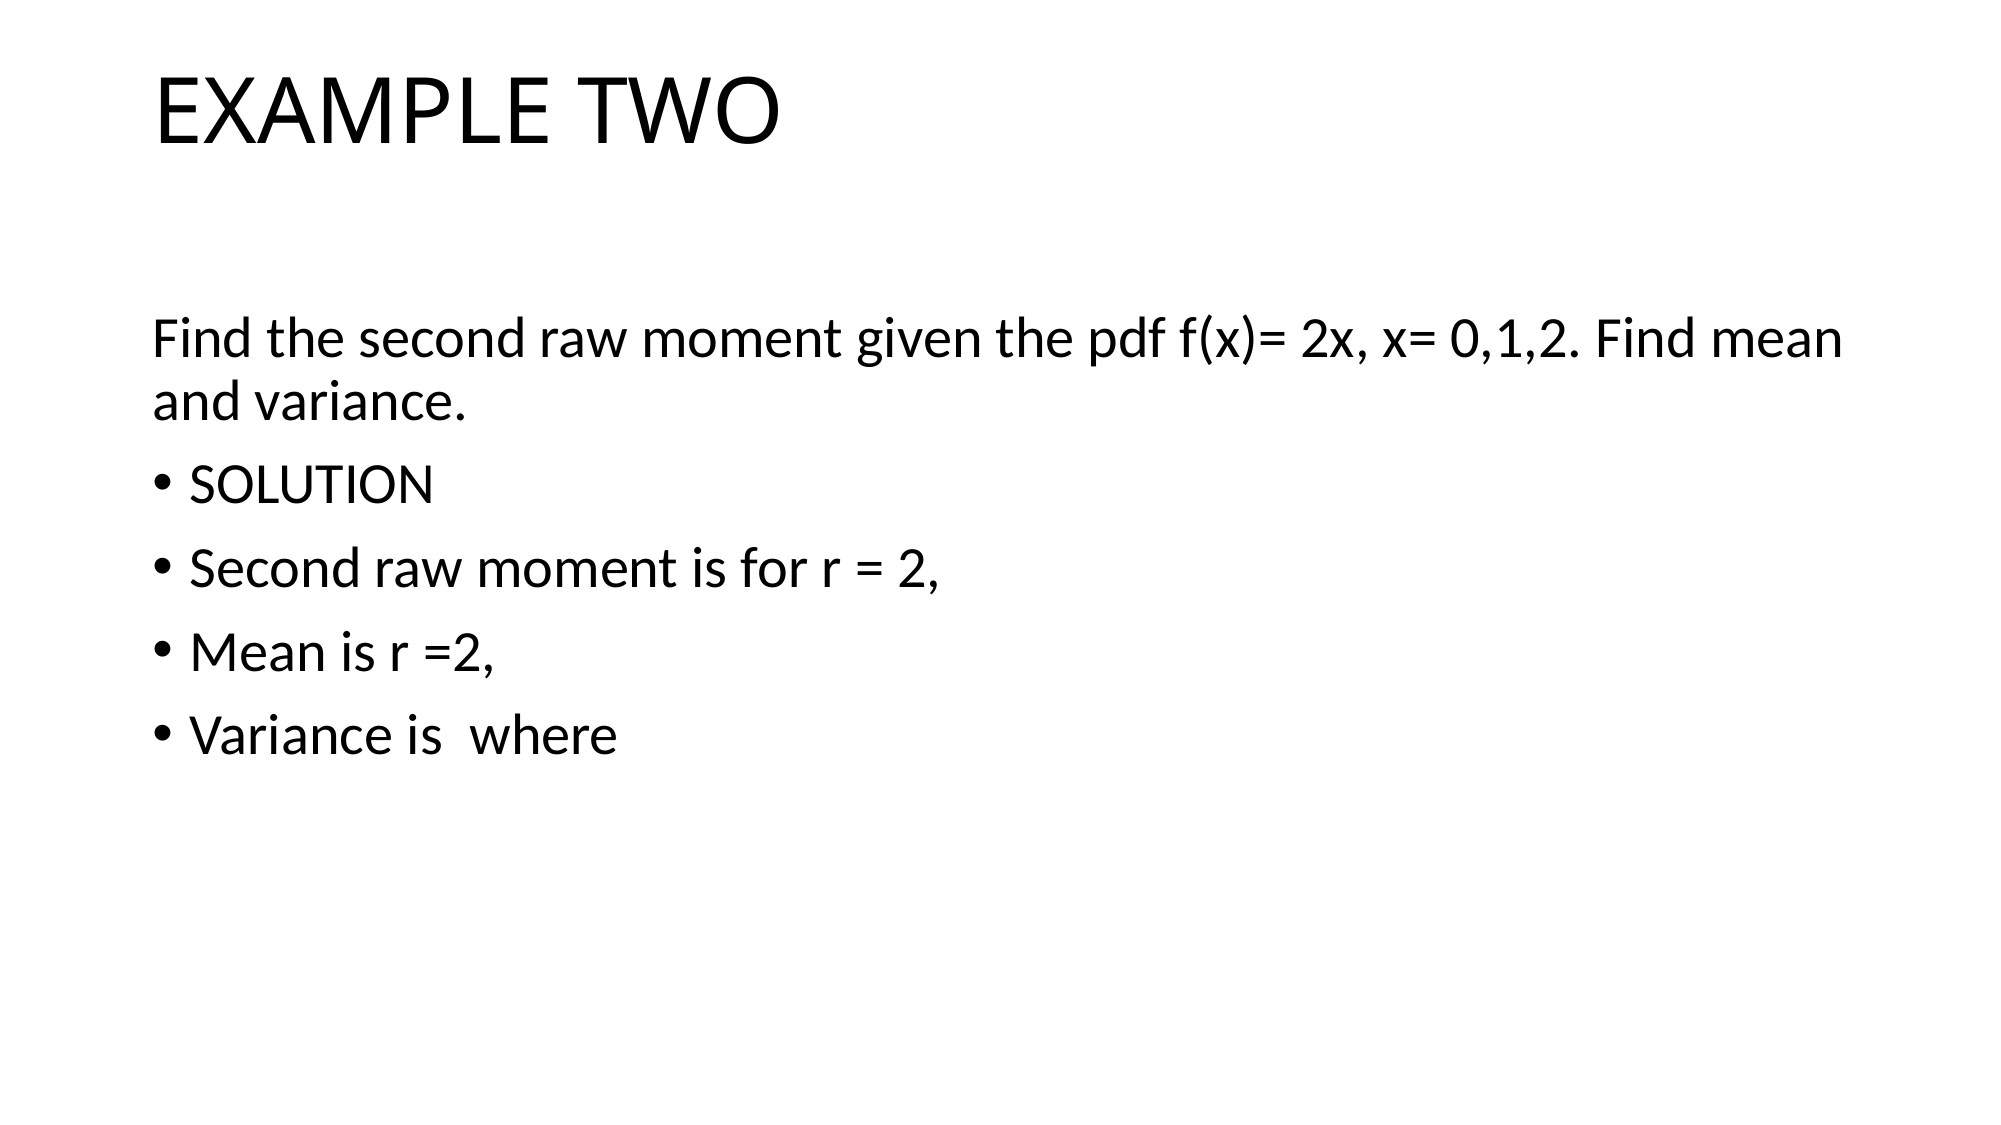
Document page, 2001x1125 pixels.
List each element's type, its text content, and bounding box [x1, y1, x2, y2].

title EXAMPLE TWO [137, 59, 1863, 278]
